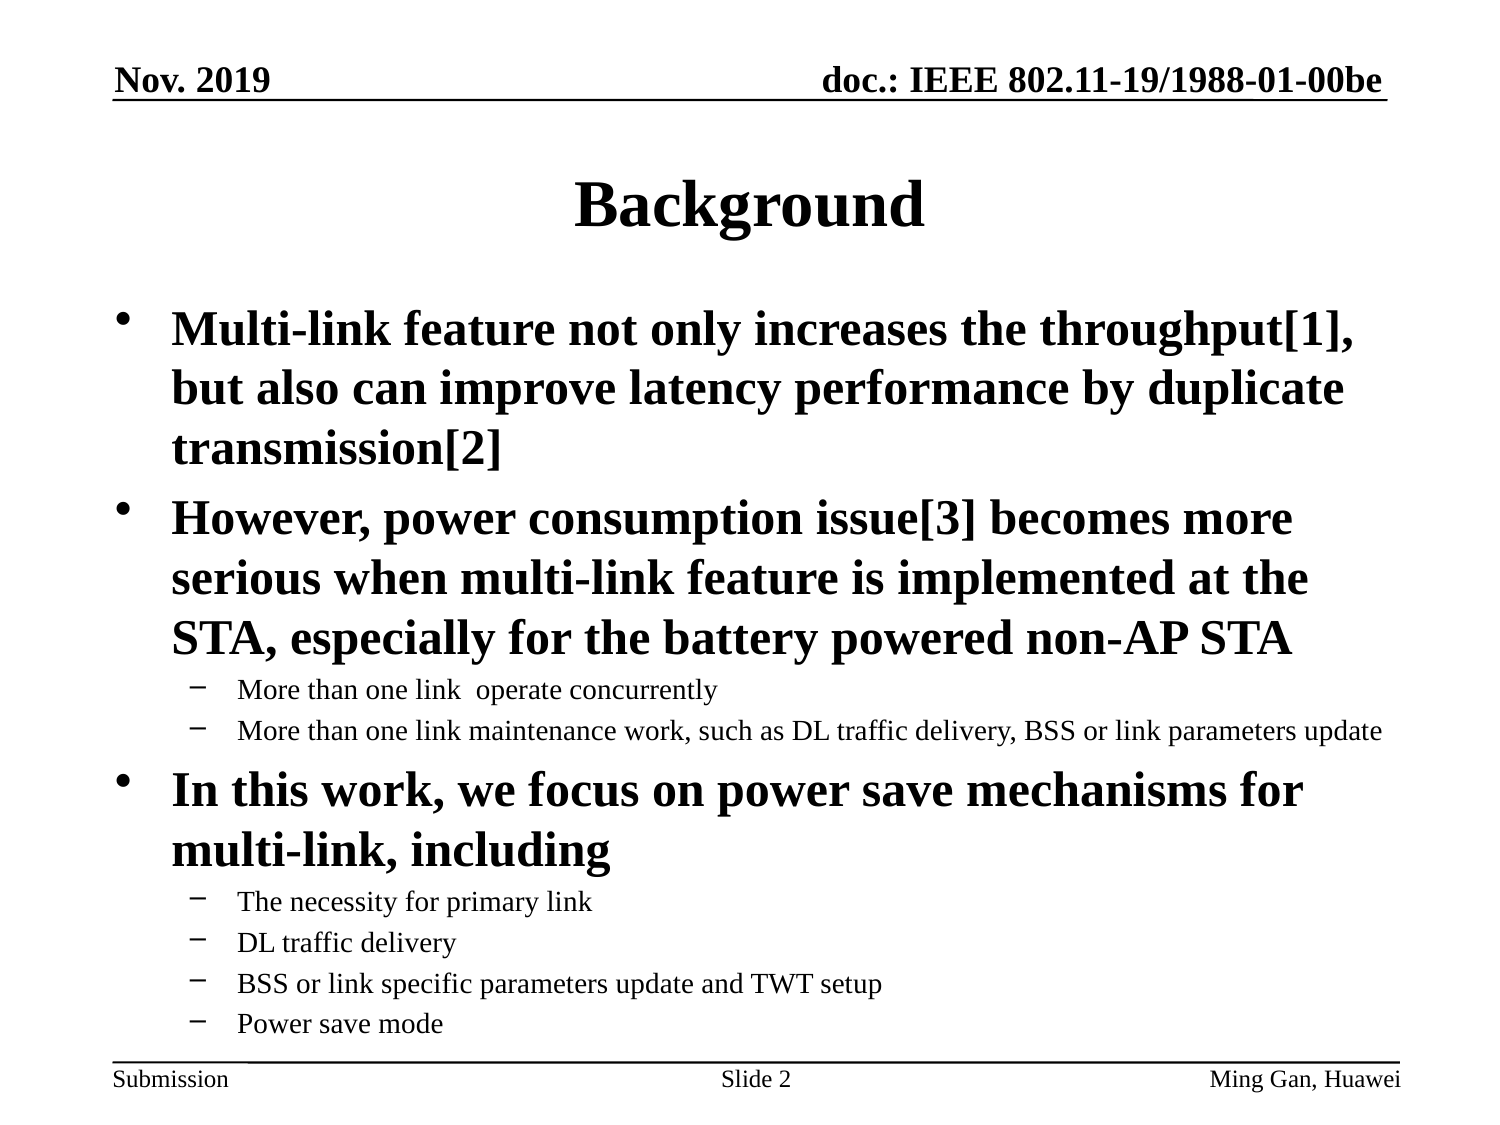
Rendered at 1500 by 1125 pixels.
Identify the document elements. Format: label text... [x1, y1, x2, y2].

list Multi-link feature not only increases the throughput[1], but also can improve latency performance by duplicate transmission[2] However, power consumption issue[3] becomes more serious when multi-link feature is implemented at the STA, especially for the battery powered non-AP STA More than one link operate concurrently More than one link maintenance work, such as DL traffic delivery, BSS or link parameters update In this work, we focus on power save mechanisms for multi-link, including The necessity for primary link DL traffic delivery BSS or link specific parameters update and TWT setup Power save mode [99, 287, 1402, 963]
slide_number Slide 2 [712, 1061, 800, 1093]
title Background [112, 112, 1388, 287]
footer Ming Gan, Huawei [1206, 1061, 1402, 1093]
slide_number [114, 54, 273, 101]
